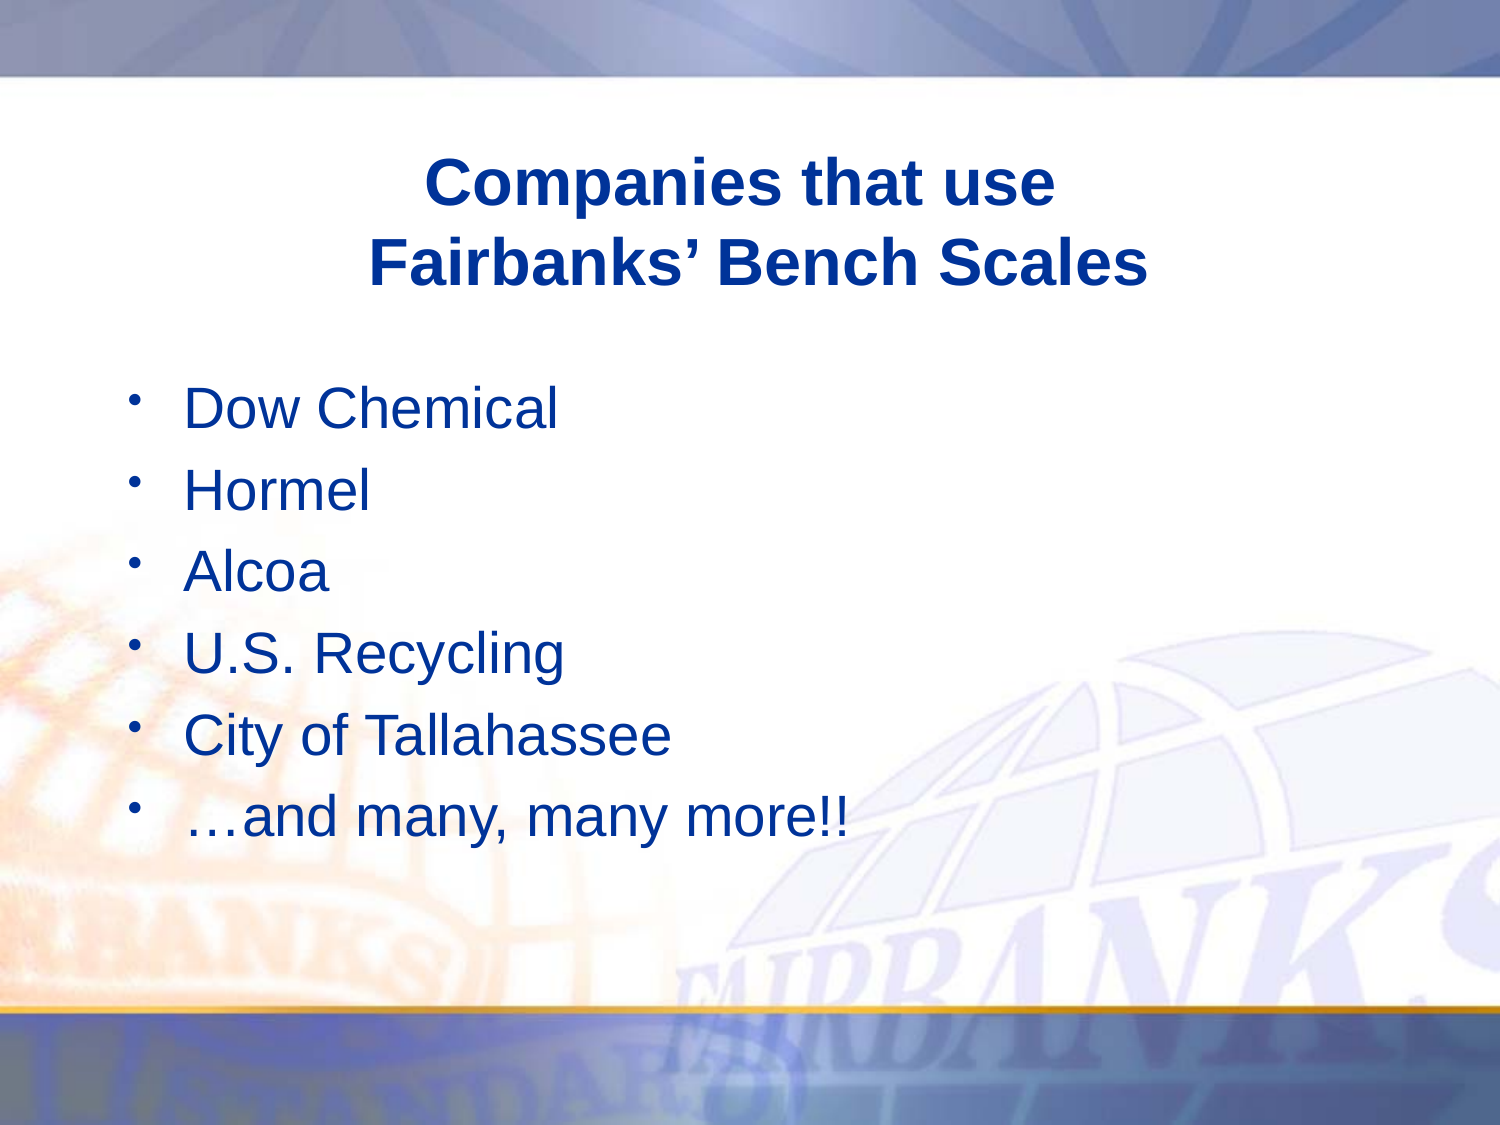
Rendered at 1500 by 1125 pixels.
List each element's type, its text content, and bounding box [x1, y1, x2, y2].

title Companies that use Fairbanks’ Bench Scales [112, 99, 1388, 338]
list Dow Chemical Hormel Alcoa U.S. Recycling City of Tallahassee …and many, many more!! [112, 362, 1388, 1038]
picture [0, 0, 1500, 1125]
